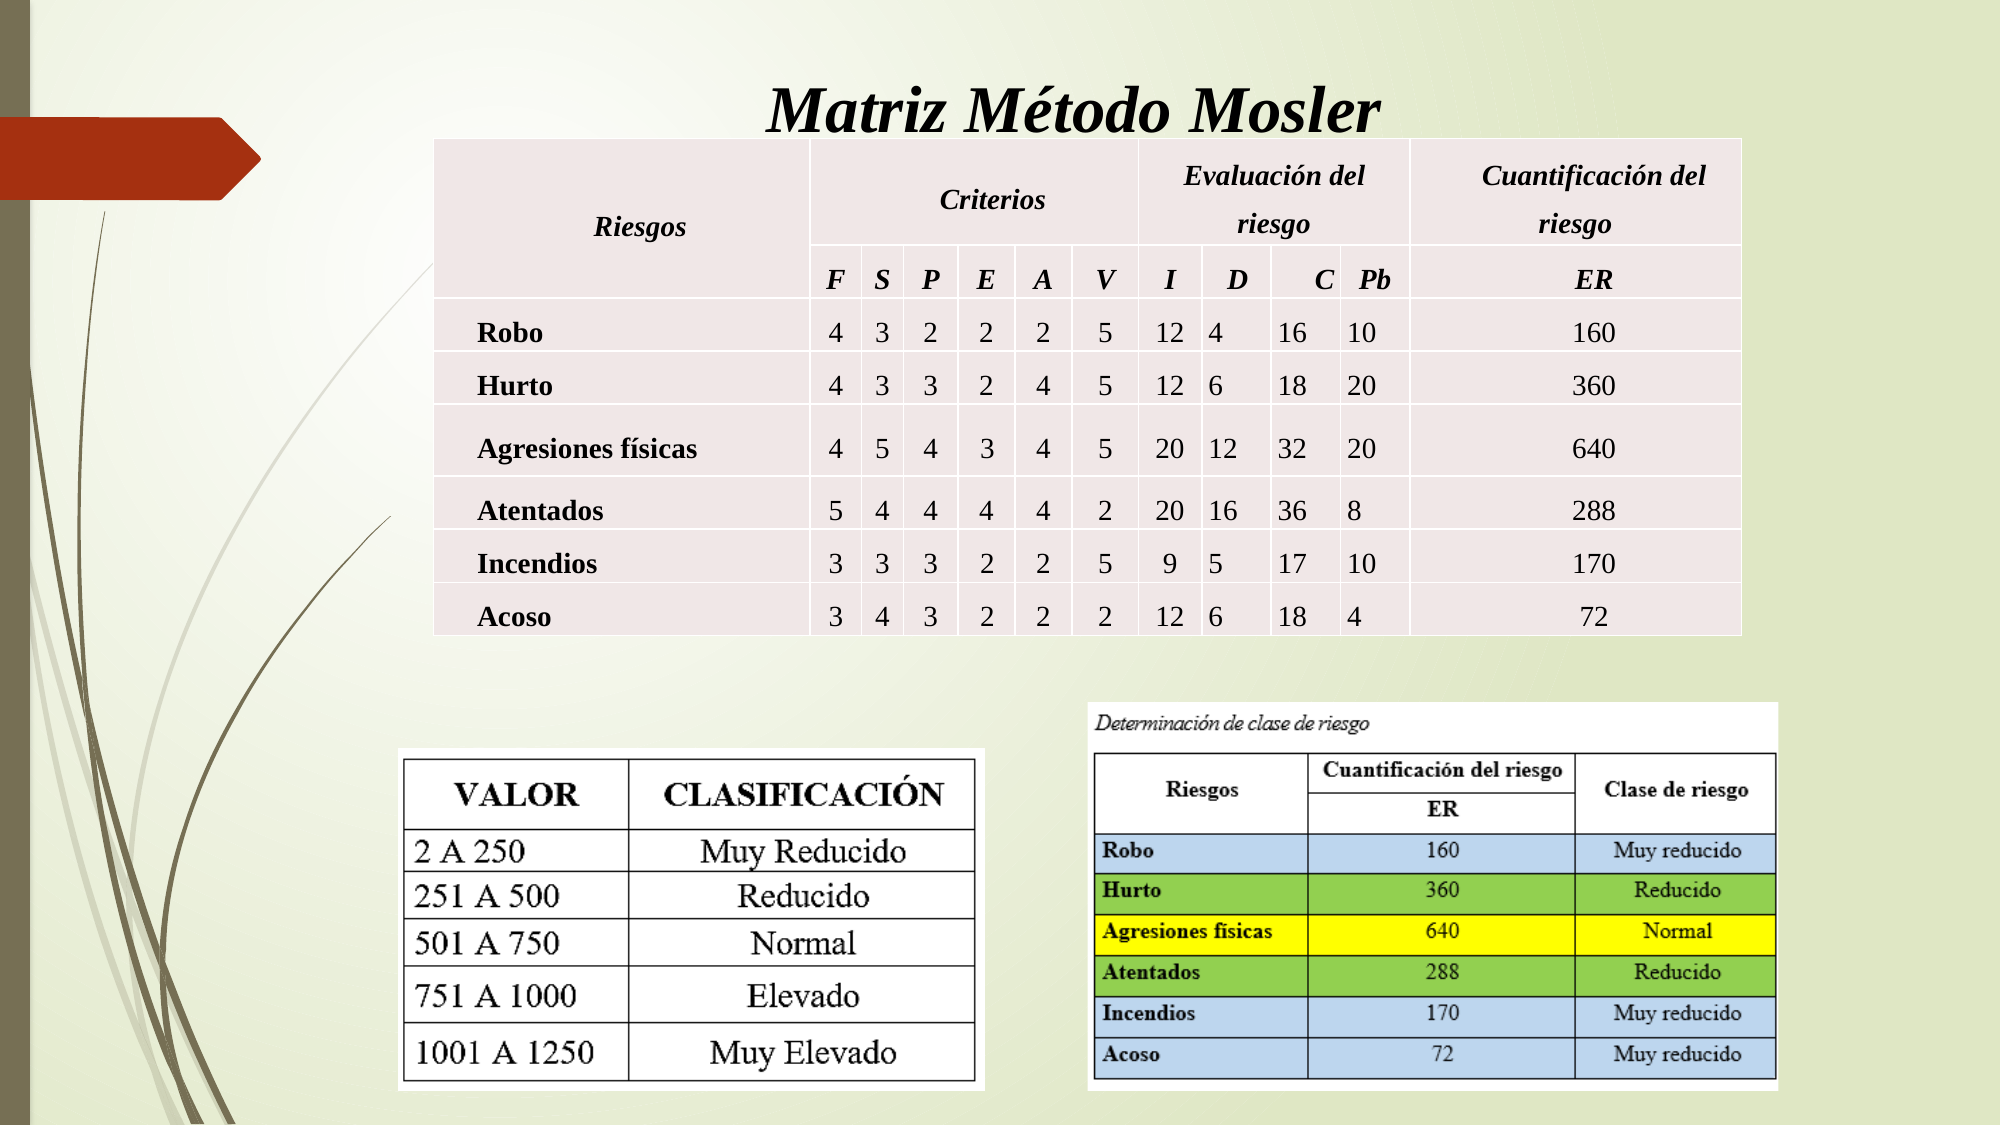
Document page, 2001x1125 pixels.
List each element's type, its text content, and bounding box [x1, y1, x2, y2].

table_cell I [1139, 246, 1201, 297]
table_cell 5 [1073, 299, 1138, 350]
table_cell 4 [1016, 477, 1071, 528]
table_cell 6 [1203, 352, 1270, 403]
table_cell 4 [862, 583, 903, 635]
table_cell 160 [1411, 299, 1741, 350]
table_cell 12 [1139, 583, 1201, 635]
table_cell 72 [1411, 583, 1741, 635]
table_cell 3 [811, 530, 861, 582]
table_cell D [1203, 246, 1270, 297]
table_cell 2 [1016, 299, 1071, 350]
table_header Cuantificación del riesgo [1411, 139, 1741, 244]
table_cell 3 [904, 583, 957, 635]
table_cell 5 [1073, 530, 1138, 582]
table_cell Atentados [434, 477, 809, 528]
table_cell 10 [1341, 530, 1409, 582]
table_cell 17 [1272, 530, 1340, 582]
table_cell 20 [1139, 405, 1201, 475]
table_cell 20 [1341, 405, 1409, 475]
table_cell 6 [1203, 583, 1270, 635]
table_cell 2 [1073, 583, 1138, 635]
table_cell 360 [1411, 352, 1741, 403]
table_cell 4 [1016, 405, 1071, 475]
picture [398, 748, 986, 1091]
table_cell 18 [1272, 583, 1340, 635]
table_cell 3 [904, 352, 957, 403]
table_cell F [811, 246, 861, 297]
table_cell 3 [862, 530, 903, 582]
table_cell 5 [1073, 352, 1138, 403]
table_cell 4 [1016, 352, 1071, 403]
table_cell 12 [1139, 352, 1201, 403]
table_cell 2 [959, 352, 1014, 403]
table_cell 18 [1272, 352, 1340, 403]
table_cell C [1272, 246, 1340, 297]
table_cell 10 [1341, 299, 1409, 350]
picture [1087, 701, 1779, 1091]
table_cell 12 [1203, 405, 1270, 475]
table_cell Acoso [434, 583, 809, 635]
table_cell 4 [811, 352, 861, 403]
table_cell 170 [1411, 530, 1741, 582]
table_cell 3 [959, 405, 1014, 475]
table_cell 2 [959, 583, 1014, 635]
table_cell 4 [811, 299, 861, 350]
table_cell 4 [904, 477, 957, 528]
table_cell 5 [1073, 405, 1138, 475]
table_cell 4 [862, 477, 903, 528]
table_cell 2 [959, 530, 1014, 582]
table_cell 16 [1203, 477, 1270, 528]
table_cell 2 [959, 299, 1014, 350]
table_cell 288 [1411, 477, 1741, 528]
table_cell P [904, 246, 957, 297]
table_cell 4 [1203, 299, 1270, 350]
table_cell 4 [959, 477, 1014, 528]
table_cell 4 [811, 405, 861, 475]
table_cell 3 [862, 352, 903, 403]
table_cell 4 [1341, 583, 1409, 635]
table_cell 3 [862, 299, 903, 350]
table_header Evaluación del riesgo [1139, 139, 1409, 244]
text_box Matriz Método Mosler [738, 58, 1428, 138]
table_cell 20 [1139, 477, 1201, 528]
table_cell 3 [811, 583, 861, 635]
table_cell V [1073, 246, 1138, 297]
table_cell 8 [1341, 477, 1409, 528]
table_cell 16 [1272, 299, 1340, 350]
table_cell 20 [1341, 352, 1409, 403]
table_cell 5 [1203, 530, 1270, 582]
table_cell 12 [1139, 299, 1201, 350]
table_cell A [1016, 246, 1071, 297]
table_cell S [862, 246, 903, 297]
table_header Riesgos [434, 139, 809, 297]
table_cell 9 [1139, 530, 1201, 582]
table_cell Pb [1341, 246, 1409, 297]
table_cell 4 [904, 405, 957, 475]
table_cell 5 [862, 405, 903, 475]
table_cell 2 [1016, 530, 1071, 582]
table_cell E [959, 246, 1014, 297]
table_cell Incendios [434, 530, 809, 582]
table_cell 640 [1411, 405, 1741, 475]
table_cell Robo [434, 299, 809, 350]
table_cell Hurto [434, 352, 809, 403]
table_cell 3 [904, 530, 957, 582]
table_cell 32 [1272, 405, 1340, 475]
table_cell 5 [811, 477, 861, 528]
table_cell 2 [904, 299, 957, 350]
table_cell Agresiones físicas [434, 405, 809, 475]
table_header Criterios [811, 139, 1138, 244]
table_cell 36 [1272, 477, 1340, 528]
table_cell 2 [1073, 477, 1138, 528]
table_cell 2 [1016, 583, 1071, 635]
table_cell ER [1411, 246, 1741, 297]
